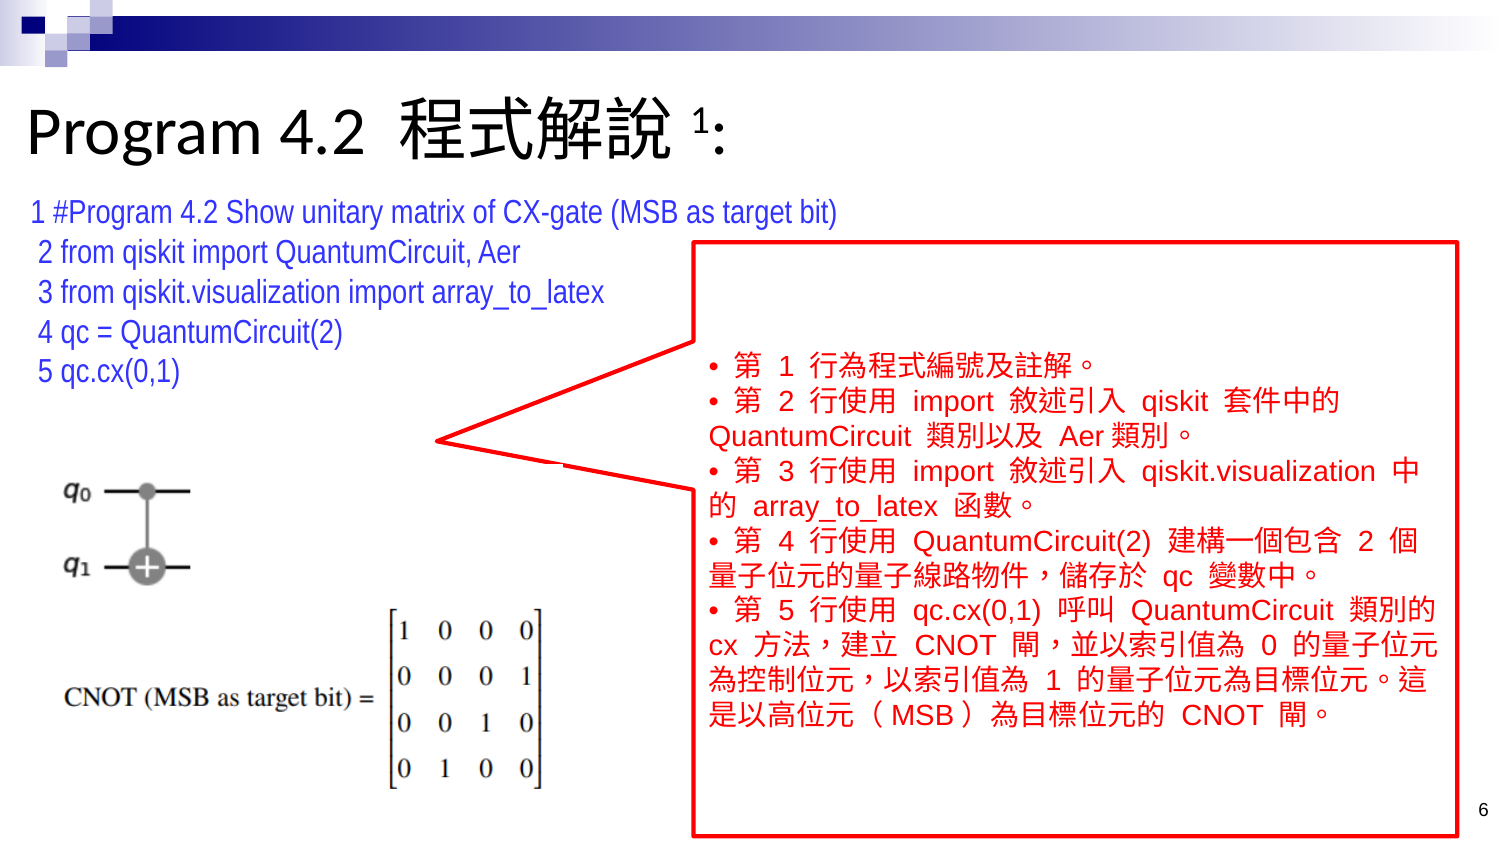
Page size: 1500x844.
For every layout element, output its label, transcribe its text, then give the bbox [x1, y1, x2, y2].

text_box • 第 1 行為程式編號及註解。 • 第 2 行使用 import 敘述引入 qiskit 套件中的 QuantumCircuit 類別以及 Aer類別。 • 第 3 行使用 import 敘述引入 qiskit.visualization 中的 array_to_latex 函數。 • 第 4 行使用 QuantumCircuit(2) 建構一個包含 2 個量子位元的量子線路物件，儲存於 qc 變數中。 • 第 5 行使用 qc.cx(0,1) 呼叫 QuantumCircuit 類別的 cx 方法，建立 CNOT 閘，並以索引值為 0 的量子位元為控制位元，以索引值為 1 的量子位元為目標位元。這是以高位元（MSB）為目標位元的 CNOT 閘。 [436, 242, 1458, 837]
text_box 1 #Program 4.2 Show unitary matrix of CX-gate (MSB as target bit) 2 from qiskit import QuantumCircuit, Aer 3 from qiskit.visualization import array_to_latex 4 qc = QuantumCircuit(2) 5 qc.cx(0,1) [15, 174, 1366, 570]
title Program 4.2 程式解說1: [15, 42, 1366, 174]
picture [28, 464, 563, 818]
slide_number 6 [1458, 796, 1500, 827]
